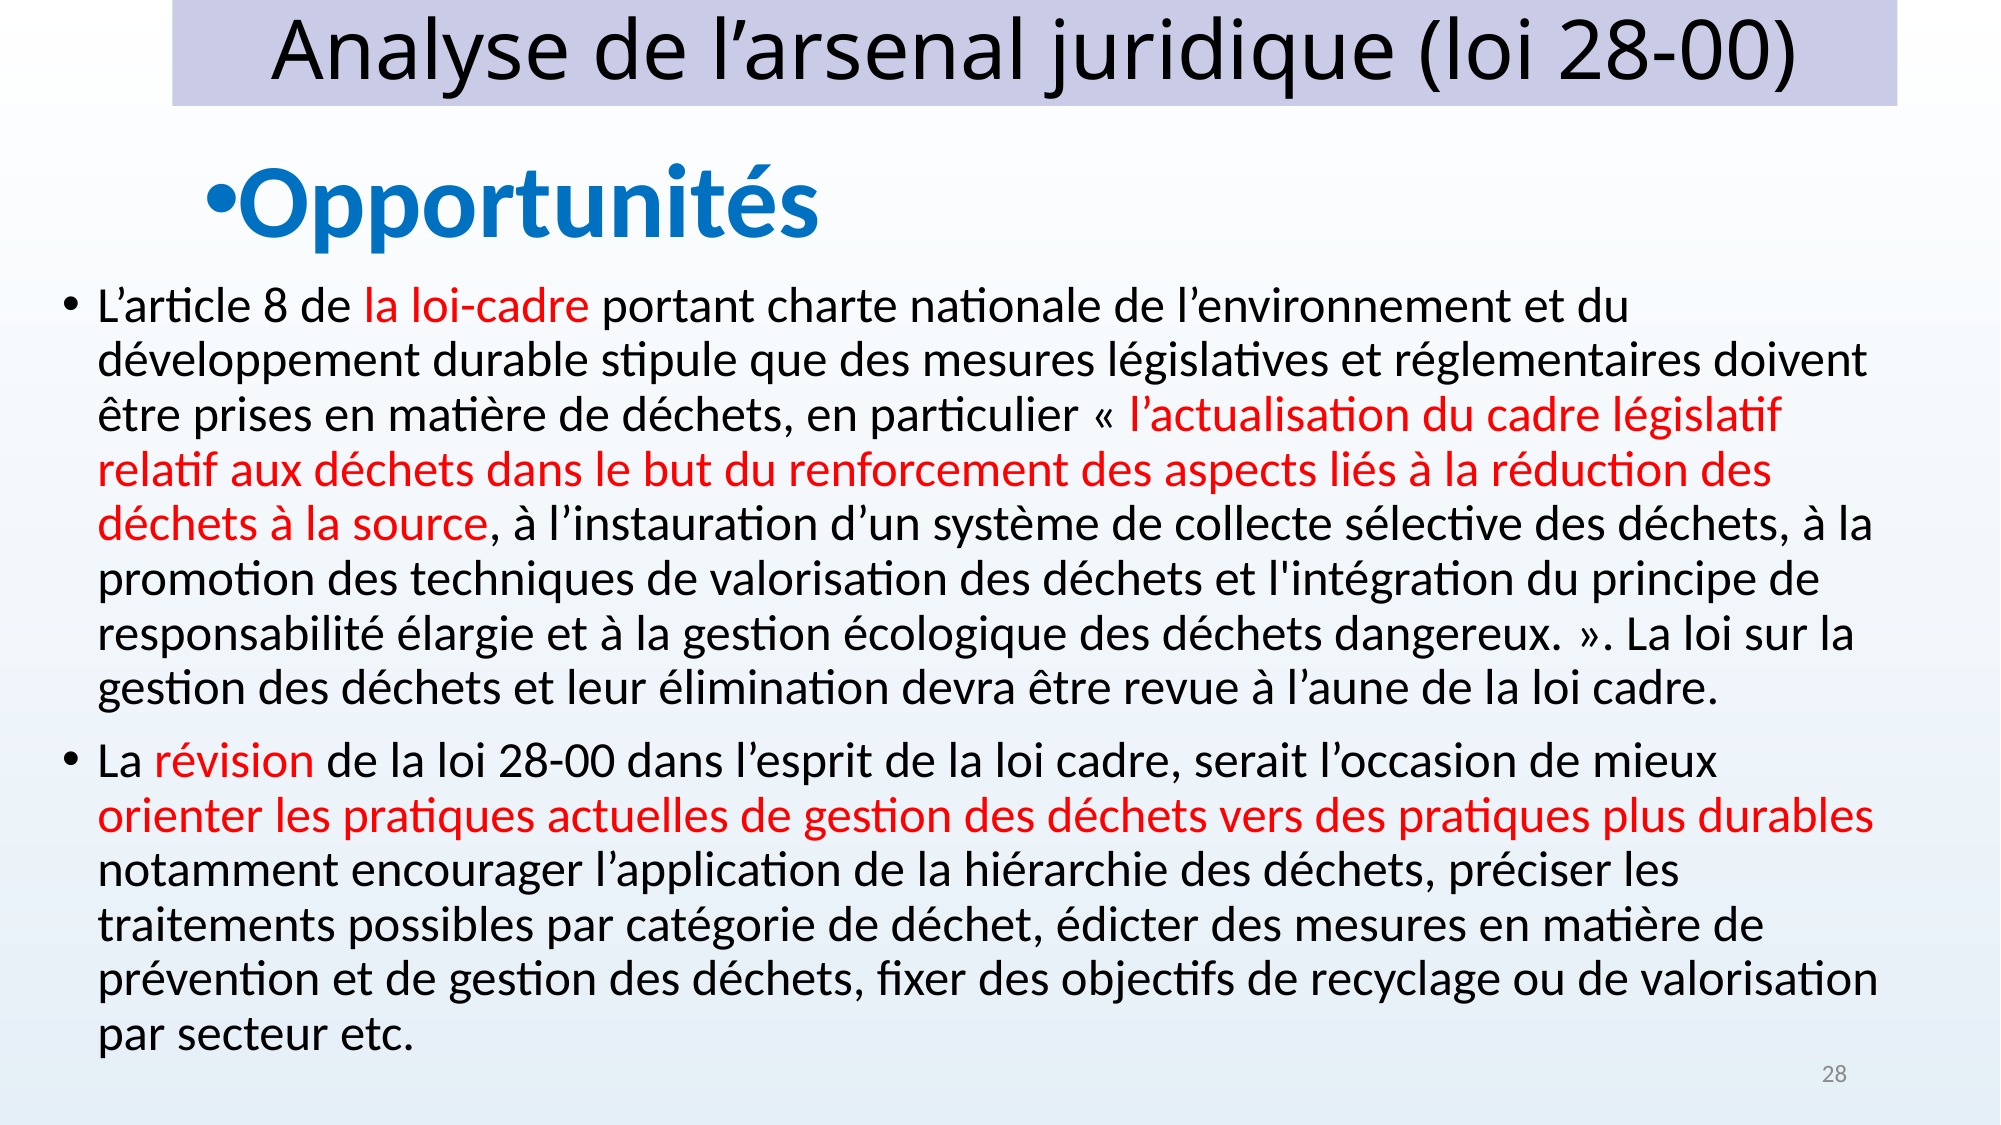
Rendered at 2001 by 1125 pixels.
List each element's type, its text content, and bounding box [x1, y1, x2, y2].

list Opportunités L’article 8 de la loi-cadre portant charte nationale de l’environnement et du développement durable stipule que des mesures législatives et réglementaires doivent être prises en matière de déchets, en particulier « l’actualisation du cadre législatif relatif aux déchets dans le but du renforcement des aspects liés à la réduction des déchets à la source, à l’instauration d’un système de collecte sélective des déchets, à la promotion des techniques de valorisation des déchets et l'intégration du principe de responsabilité élargie et à la gestion écologique des déchets dangereux. ». La loi sur la gestion des déchets et leur élimination devra être revue à l’aune de la loi cadre. La révision de la loi 28-00 dans l’esprit de la loi cadre, serait l’occasion de mieux orienter les pratiques actuelles de gestion des déchets vers des pratiques plus durables notamment encourager l’application de la hiérarchie des déchets, préciser les traitements possibles par catégorie de déchet, édicter des mesures en matière de prévention et de gestion des déchets, fixer des objectifs de recyclage ou de valorisation par secteur etc. [47, 139, 1898, 1103]
title Analyse de l’arsenal juridique (loi 28-00) [172, 0, 1898, 106]
slide_number 28 [1412, 1042, 1863, 1103]
